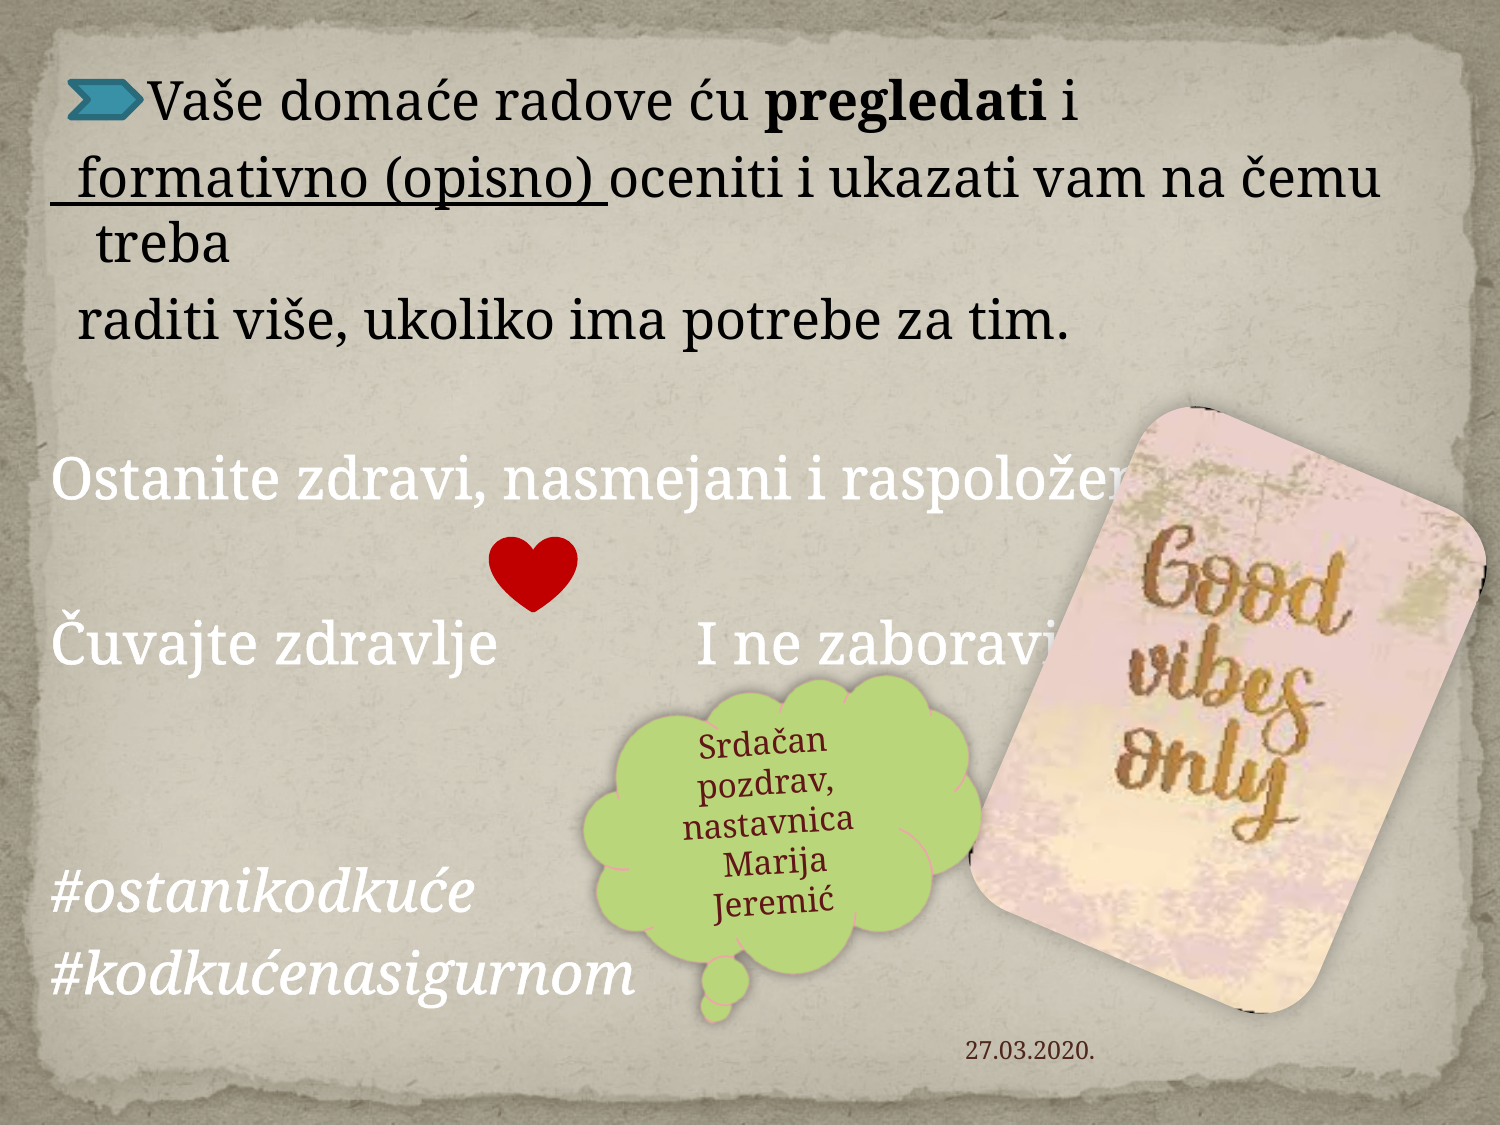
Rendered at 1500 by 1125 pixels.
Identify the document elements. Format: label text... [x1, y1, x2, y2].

text_box Srdačan pozdrav, nastavnica Marija Jeremić [584, 676, 981, 1023]
text_box [67, 78, 144, 121]
text_box [488, 536, 578, 613]
list Vaše domaće radove ću pregledati i formativno (opisno) oceniti i ukazati vam na čemu treba raditi više, ukoliko ima potrebe za tim. Ostanite zdravi, nasmejani i raspoloženi . . . Čuvajte zdravlje I ne zaboravite #ostanikodkuće #kodkućenasigurnom [35, 58, 1465, 1067]
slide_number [950, 1017, 1375, 1081]
picture [969, 406, 1487, 1014]
